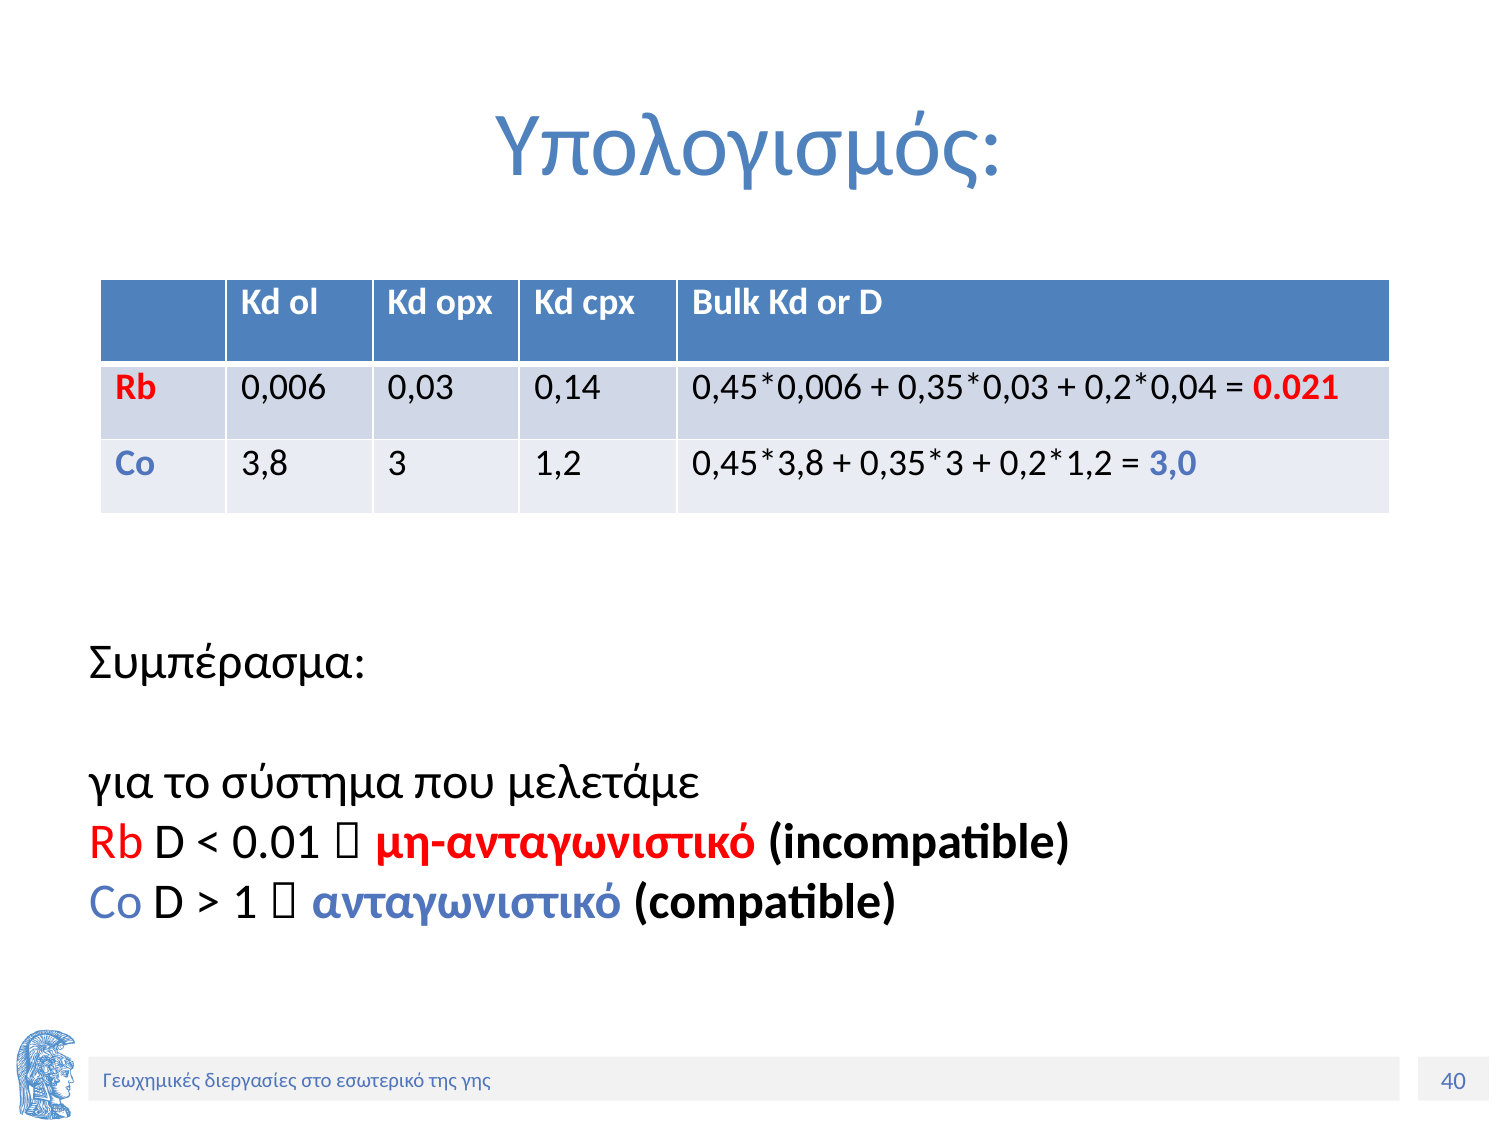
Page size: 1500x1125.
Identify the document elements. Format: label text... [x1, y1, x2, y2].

table_cell Rb [101, 367, 225, 439]
table_header Kd cpx [520, 280, 676, 361]
table_cell 0,45*0,006 + 0,35*0,03 + 0,2*0,04 = 0.021 [678, 367, 1389, 439]
table_cell 0,45*3,8 + 0,35*3 + 0,2*1,2 = 3,0 [678, 440, 1389, 513]
table_cell 1,2 [520, 440, 676, 513]
table_header Kd ol [227, 280, 372, 361]
text_box Συμπέρασμα: για το σύστημα που μελετάμε Rb D < 0.01  μη-ανταγωνιστικό (incompatible) Co D > 1  ανταγωνιστικό (compatible) [74, 621, 1425, 937]
title Υπολογισμός: [75, 45, 1425, 233]
table_cell Co [101, 440, 225, 513]
picture [9, 1026, 81, 1120]
table_header Kd opx [374, 280, 518, 361]
table_cell 3 [374, 440, 518, 513]
table_cell 0,14 [520, 367, 676, 439]
table_cell 3,8 [227, 440, 372, 513]
table_cell 0,03 [374, 367, 518, 439]
table_cell 0,006 [227, 367, 372, 439]
table_header [101, 280, 225, 361]
table_header Bulk Kd or D [678, 280, 1389, 361]
